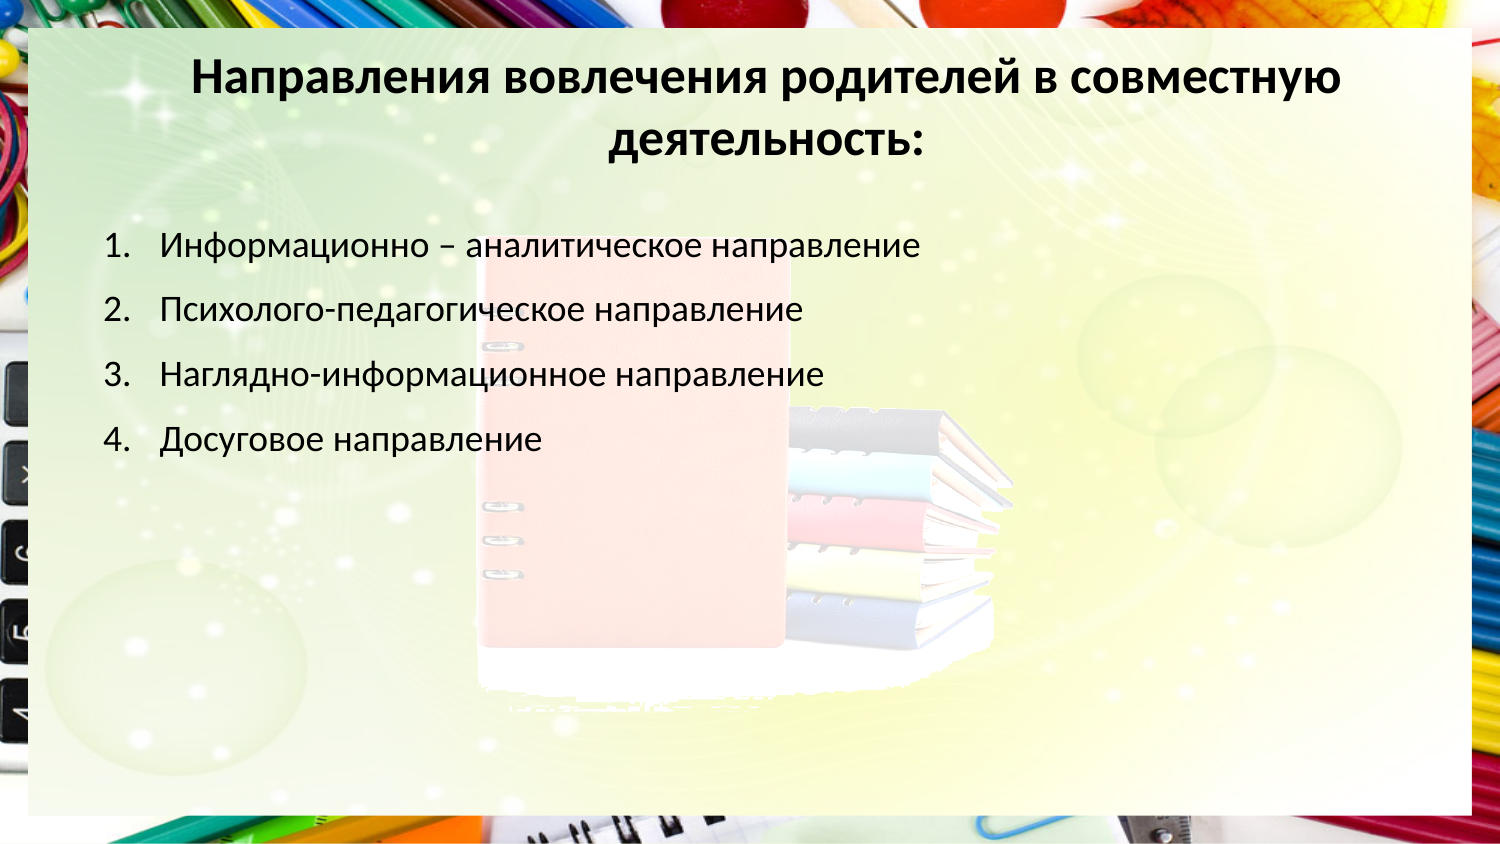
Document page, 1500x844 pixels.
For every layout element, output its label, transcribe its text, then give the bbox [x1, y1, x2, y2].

picture [1471, 523, 1500, 534]
text_box Информационно – аналитическое направление Психолого-педагогическое направление Наглядно-информационное направление Досуговое направление [88, 209, 1388, 591]
picture [1471, 502, 1500, 512]
picture [1471, 462, 1500, 472]
title Направления вовлечения родителей в совместную деятельность: [75, 33, 1459, 175]
picture [0, 0, 1500, 844]
picture [1471, 482, 1500, 493]
picture [1471, 440, 1500, 451]
